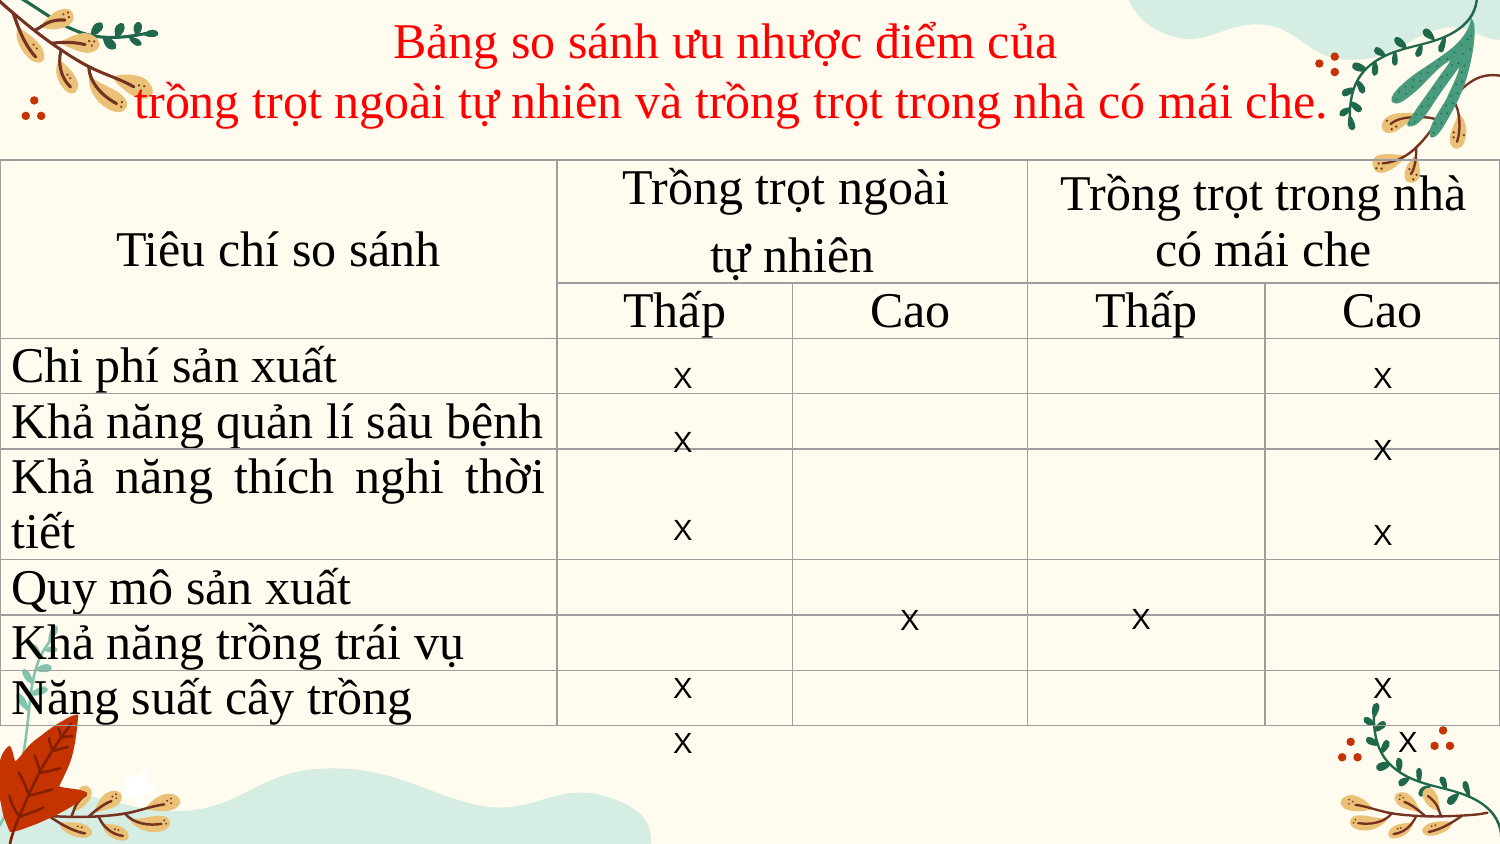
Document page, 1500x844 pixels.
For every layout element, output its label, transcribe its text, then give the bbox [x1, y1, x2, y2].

table_cell [1028, 394, 1264, 448]
text_box X [1116, 593, 1166, 643]
text_box Bảng so sánh ưu nhược điểm của trồng trọt ngoài tự nhiên và trồng trọt trong nhà có mái che. [106, 0, 1344, 136]
text_box X [1358, 352, 1408, 402]
text_box X [658, 415, 708, 466]
table_cell [1266, 671, 1499, 725]
table_cell [793, 616, 1027, 670]
table_cell [793, 671, 1027, 725]
table_cell [793, 450, 1027, 559]
text_box X [1358, 423, 1408, 474]
table_cell Quy mô sản xuất [1, 560, 556, 614]
table_cell [558, 560, 792, 614]
table_cell [558, 671, 792, 725]
text_box X [658, 716, 708, 767]
text_box X [658, 661, 708, 712]
table_cell Khả năng trồng trái vụ [1, 616, 556, 670]
table_cell [1028, 450, 1264, 559]
text_box X [1358, 508, 1408, 559]
table_cell [793, 560, 1027, 614]
table_cell Khả năng thích nghi thời tiết [1, 450, 556, 559]
table_cell [1028, 560, 1264, 614]
table_cell [558, 394, 792, 448]
table_cell Cao [1266, 284, 1499, 338]
table_cell [1028, 671, 1264, 725]
text_box X [1383, 715, 1433, 766]
text_box X [885, 593, 935, 644]
table_cell [1266, 394, 1499, 448]
table_cell [1266, 560, 1499, 614]
table_cell Thấp [558, 284, 792, 338]
table_cell Chi phí sản xuất [1, 339, 556, 393]
text_box X [658, 352, 708, 402]
table_cell Khả năng quản lí sâu bệnh [1, 394, 556, 448]
table_cell [558, 616, 792, 670]
table_cell [558, 339, 792, 393]
table_cell Cao [793, 284, 1027, 338]
table_cell Năng suất cây trồng [1, 671, 556, 725]
table_cell [1266, 339, 1499, 393]
table_cell [558, 450, 792, 559]
table_cell [793, 339, 1027, 393]
table_cell Thấp [1028, 284, 1264, 338]
table_header Trồng trọt trong nhà có mái che [1028, 161, 1499, 282]
table_cell [1266, 616, 1499, 670]
text_box X [658, 503, 708, 554]
table_header Trồng trọt ngoài tự nhiên [558, 161, 1027, 282]
table_cell [793, 394, 1027, 448]
table_cell [1266, 450, 1499, 559]
text_box X [1358, 661, 1408, 712]
table_cell [1028, 339, 1264, 393]
table_header Tiêu chí so sánh [1, 161, 556, 338]
table_cell [1028, 616, 1264, 670]
